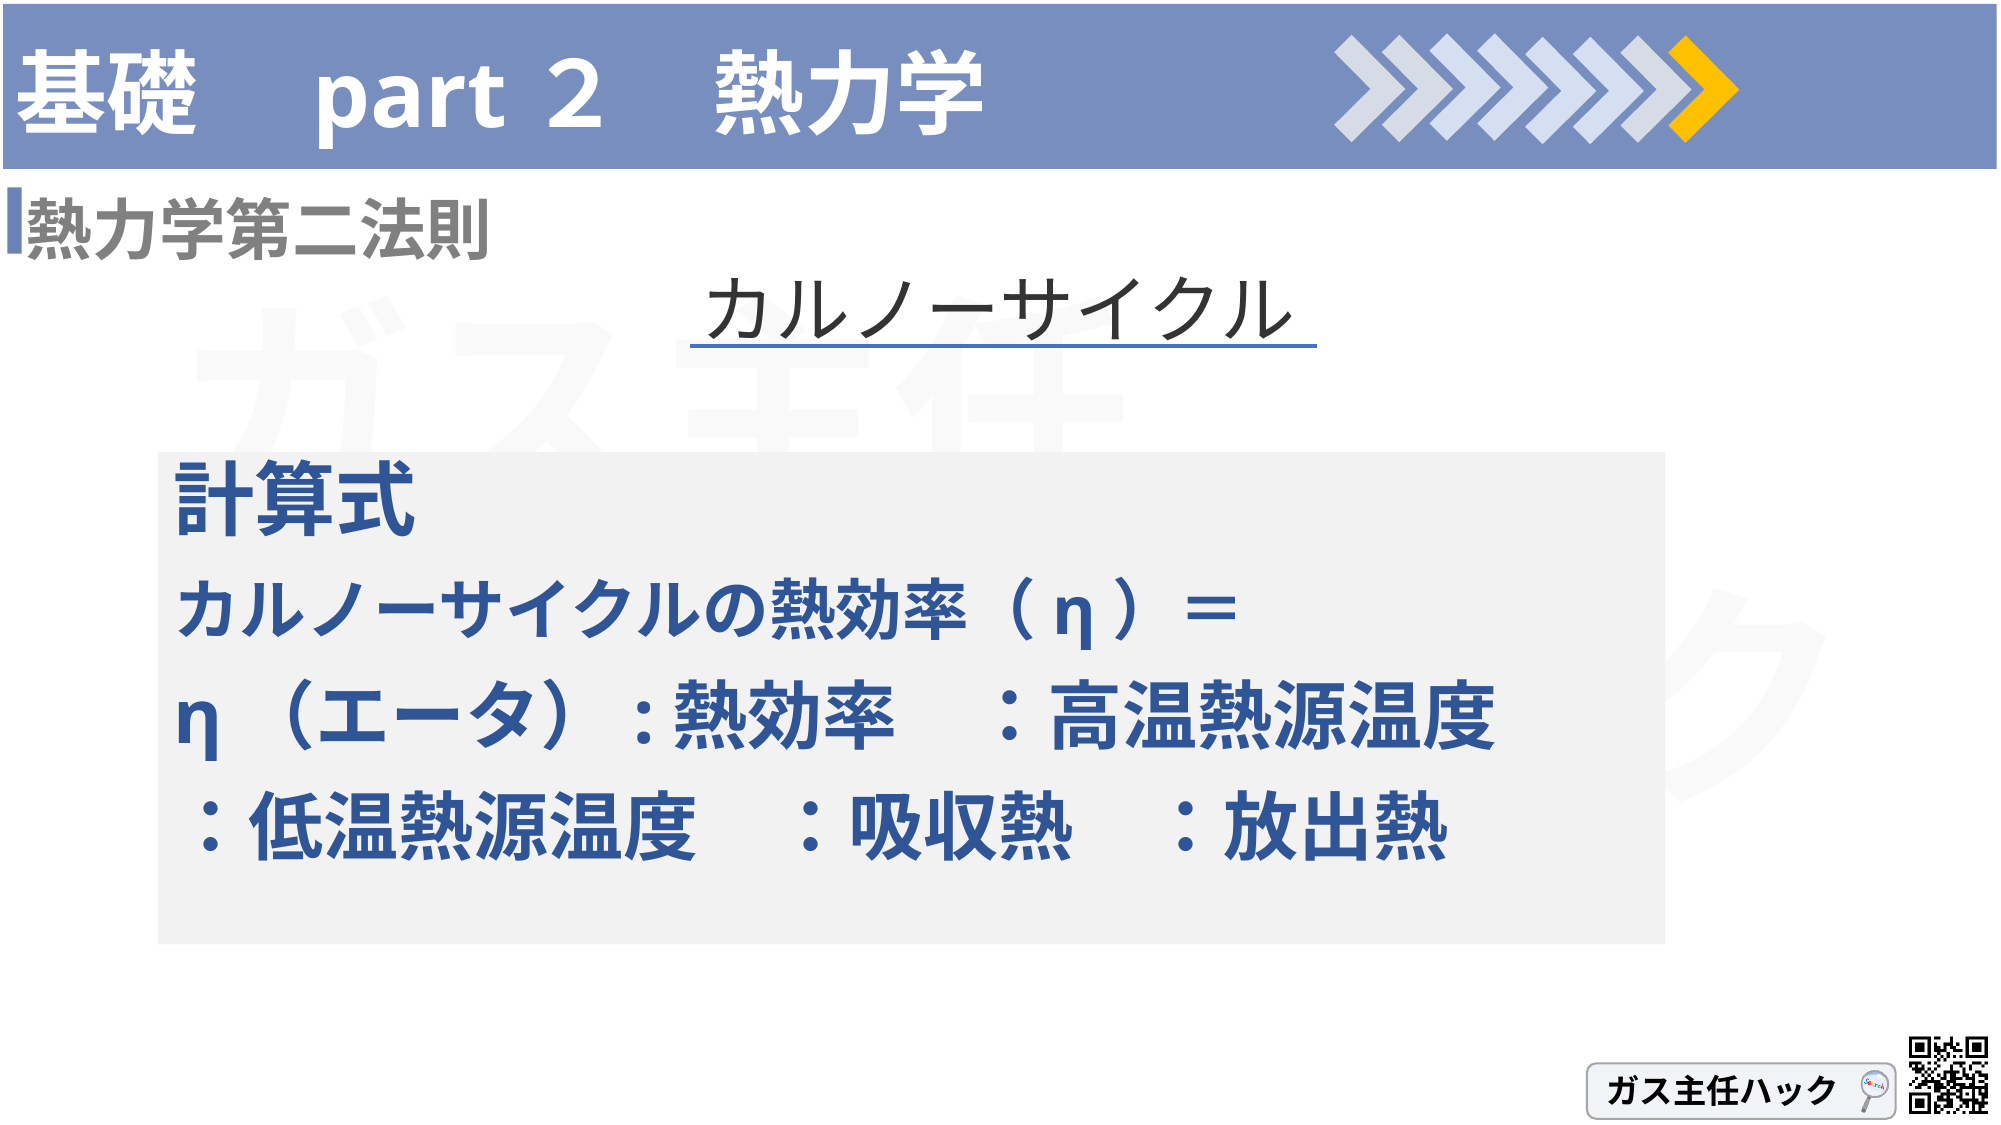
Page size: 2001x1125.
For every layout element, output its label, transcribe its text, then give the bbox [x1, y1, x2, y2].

text_box [6, 186, 23, 255]
title 基礎 part２ 熱力学 [0, 26, 1725, 169]
text_box [1380, 33, 1455, 144]
text_box [1666, 33, 1741, 145]
picture [1853, 1069, 1892, 1113]
text_box [1428, 31, 1503, 143]
text_box [1523, 35, 1598, 146]
text_box [1619, 33, 1694, 145]
picture [1899, 1027, 1997, 1123]
text_box カルノーサイクル [685, 265, 2000, 362]
text_box 熱力学第二法則 [10, 180, 1369, 276]
text_box [1475, 31, 1550, 143]
text_box [1571, 35, 1646, 146]
text_box [1332, 33, 1407, 144]
